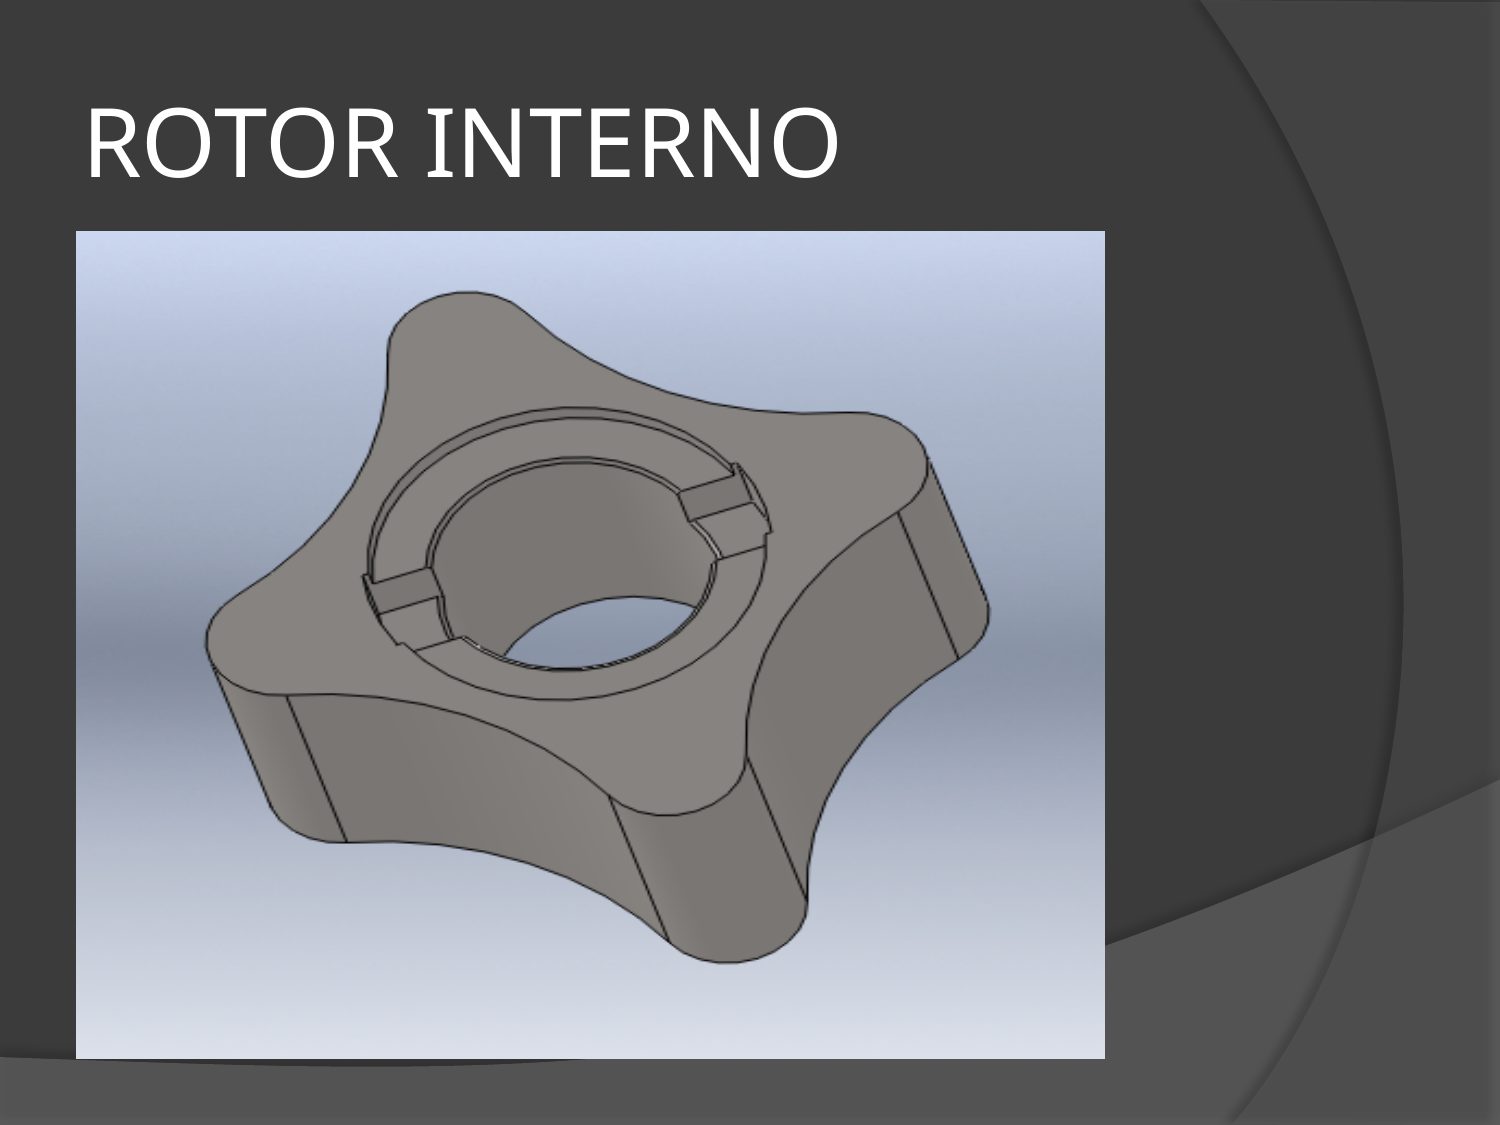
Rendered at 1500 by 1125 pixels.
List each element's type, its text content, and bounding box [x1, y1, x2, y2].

title ROTOR INTERNO [75, 45, 1300, 233]
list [76, 231, 1105, 1059]
